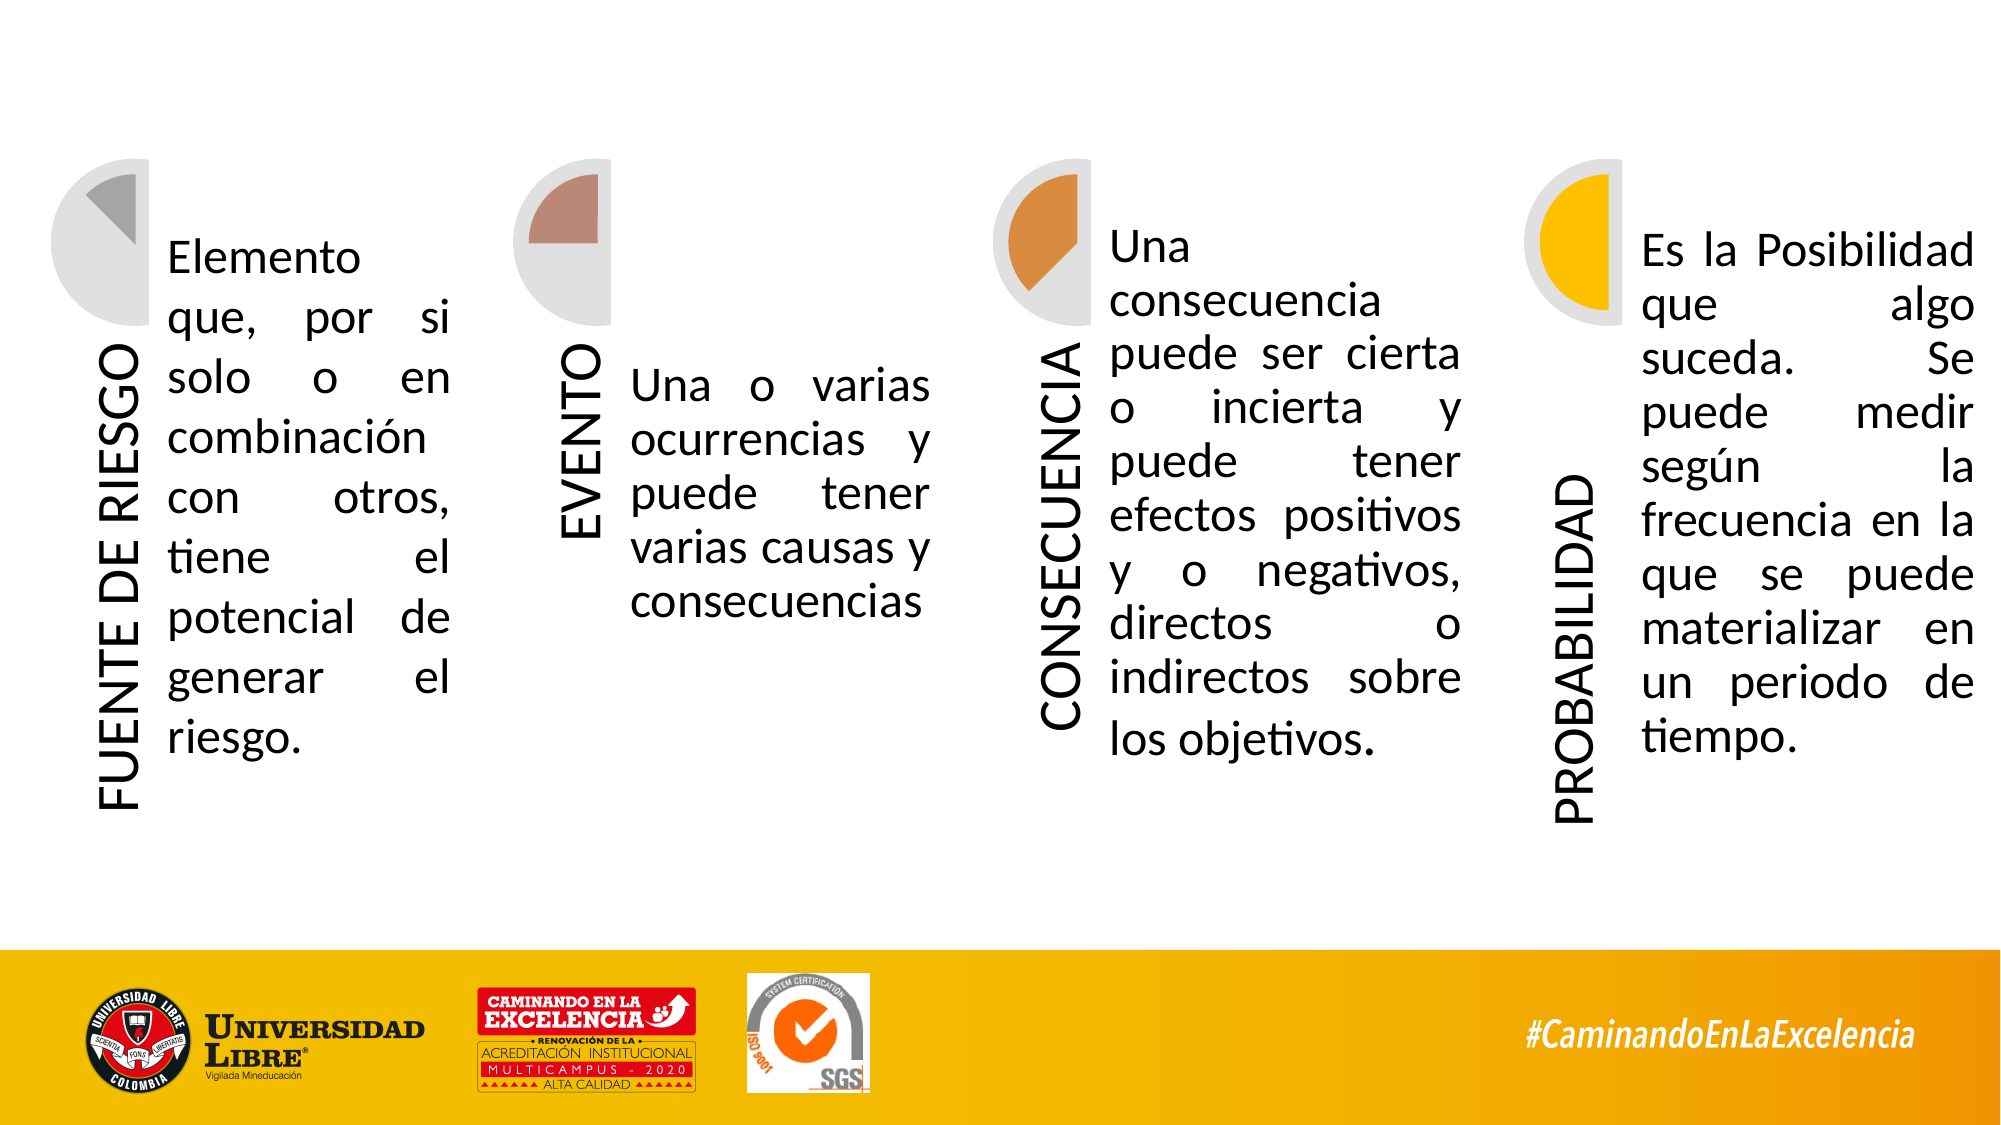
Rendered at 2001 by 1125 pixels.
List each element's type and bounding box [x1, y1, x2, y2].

text_box [50, 48, 1976, 938]
picture [0, 0, 2001, 1125]
